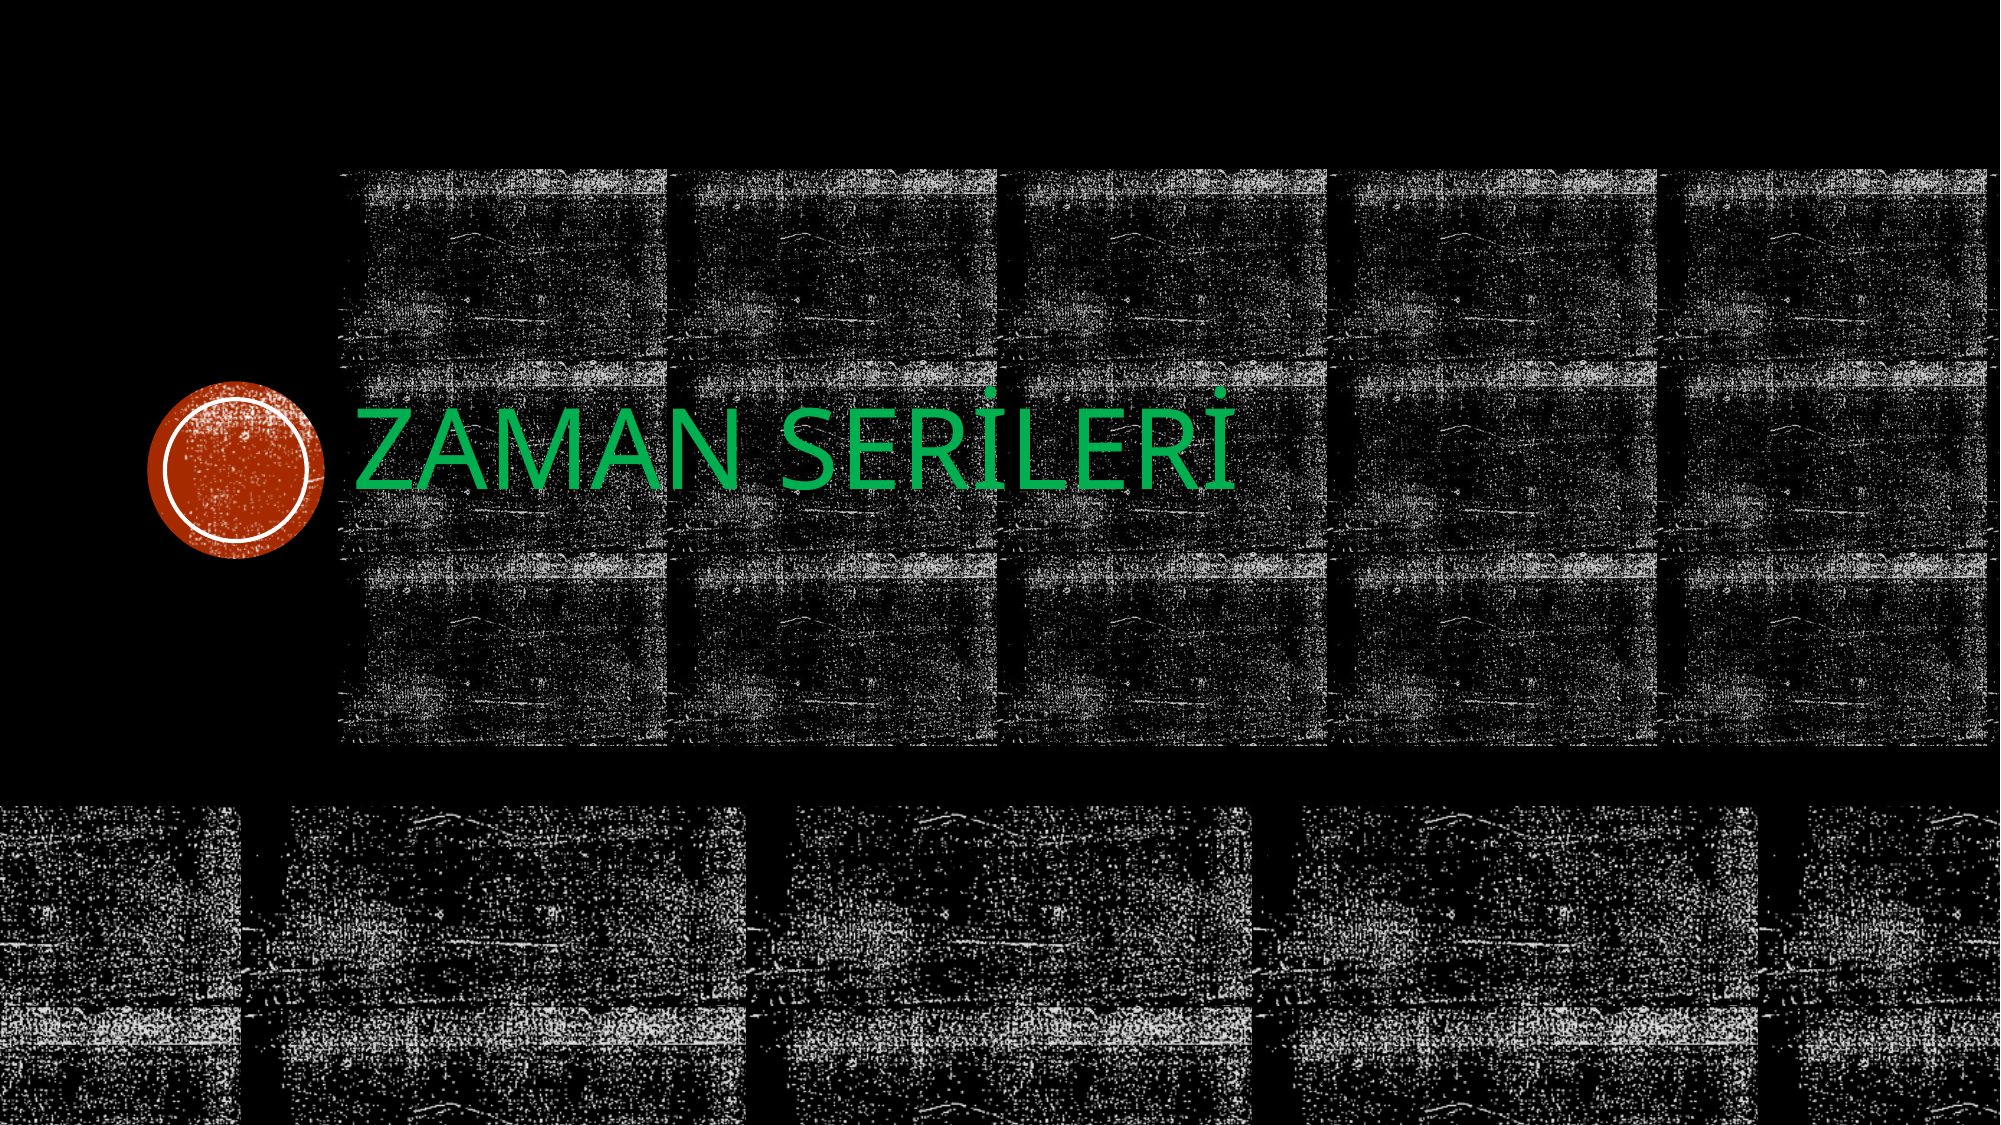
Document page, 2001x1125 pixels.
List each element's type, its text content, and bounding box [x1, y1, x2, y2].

picture [0, 806, 2000, 1125]
title Zaman serileri [337, 168, 2000, 747]
list Zaman serisi ve kesitsel verilerin farkları nelerdir? [355, 823, 1841, 999]
